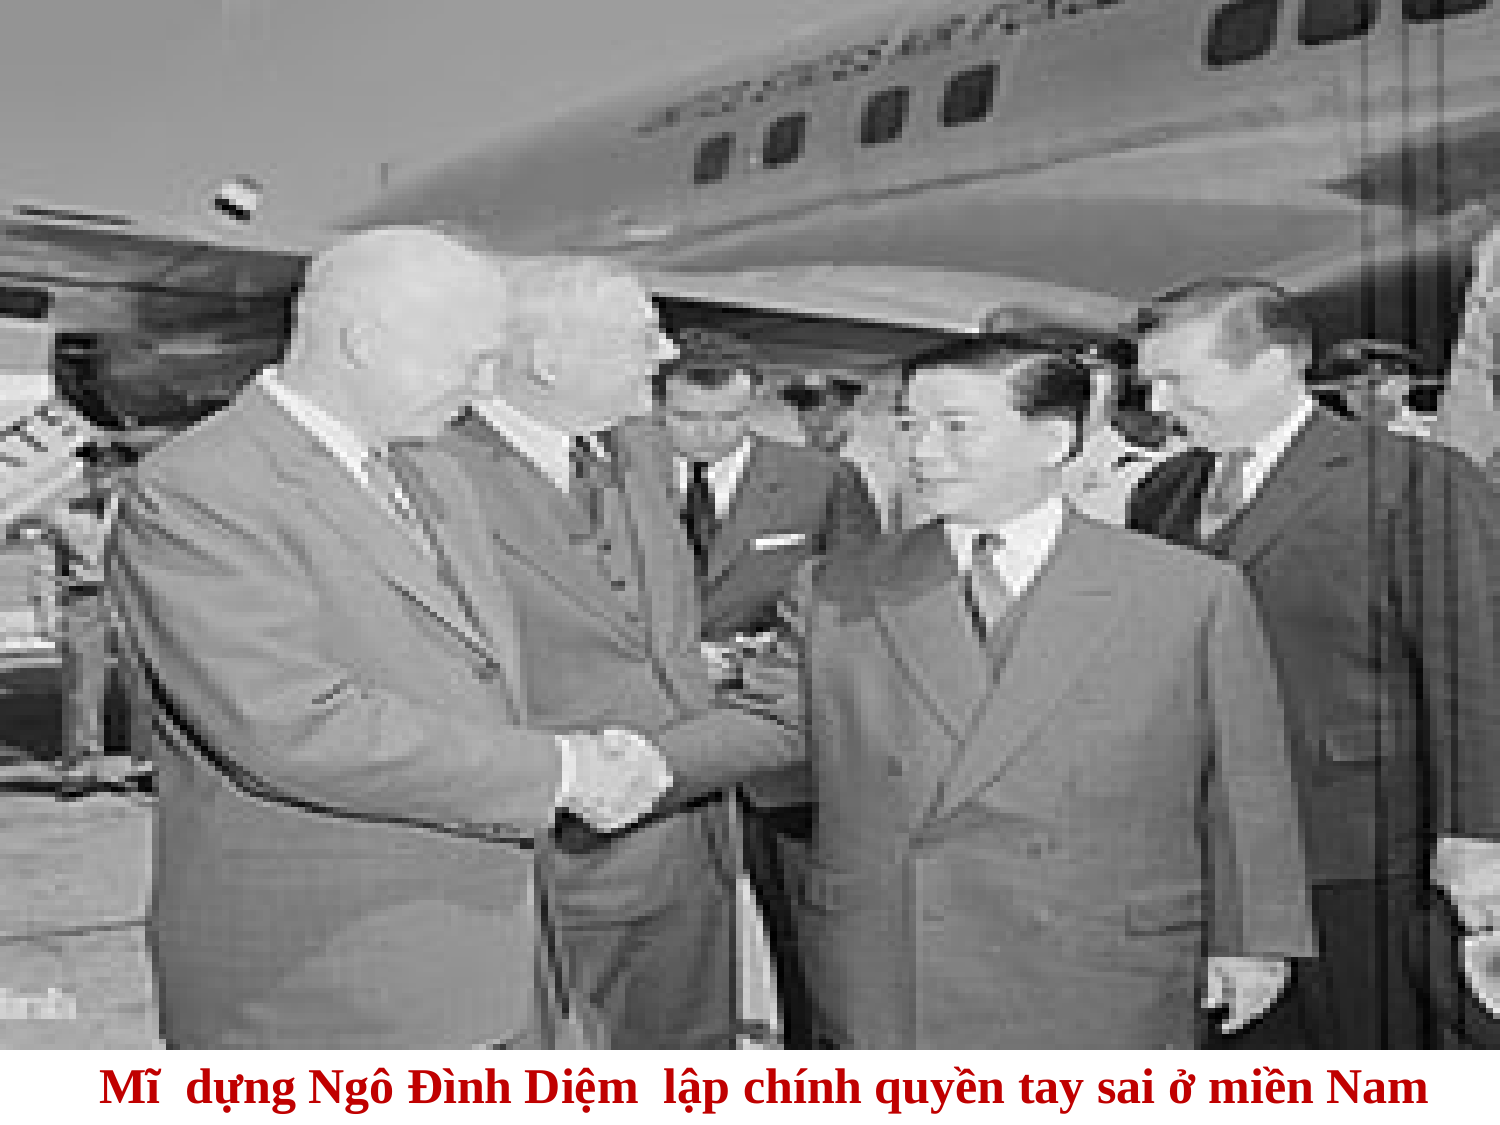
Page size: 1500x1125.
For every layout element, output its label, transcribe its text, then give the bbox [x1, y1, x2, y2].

text_box Mĩ dựng Ngô Đình Diệm lập chính quyền tay sai ở miền Nam [0, 1050, 1500, 1125]
picture [0, 0, 1500, 1050]
